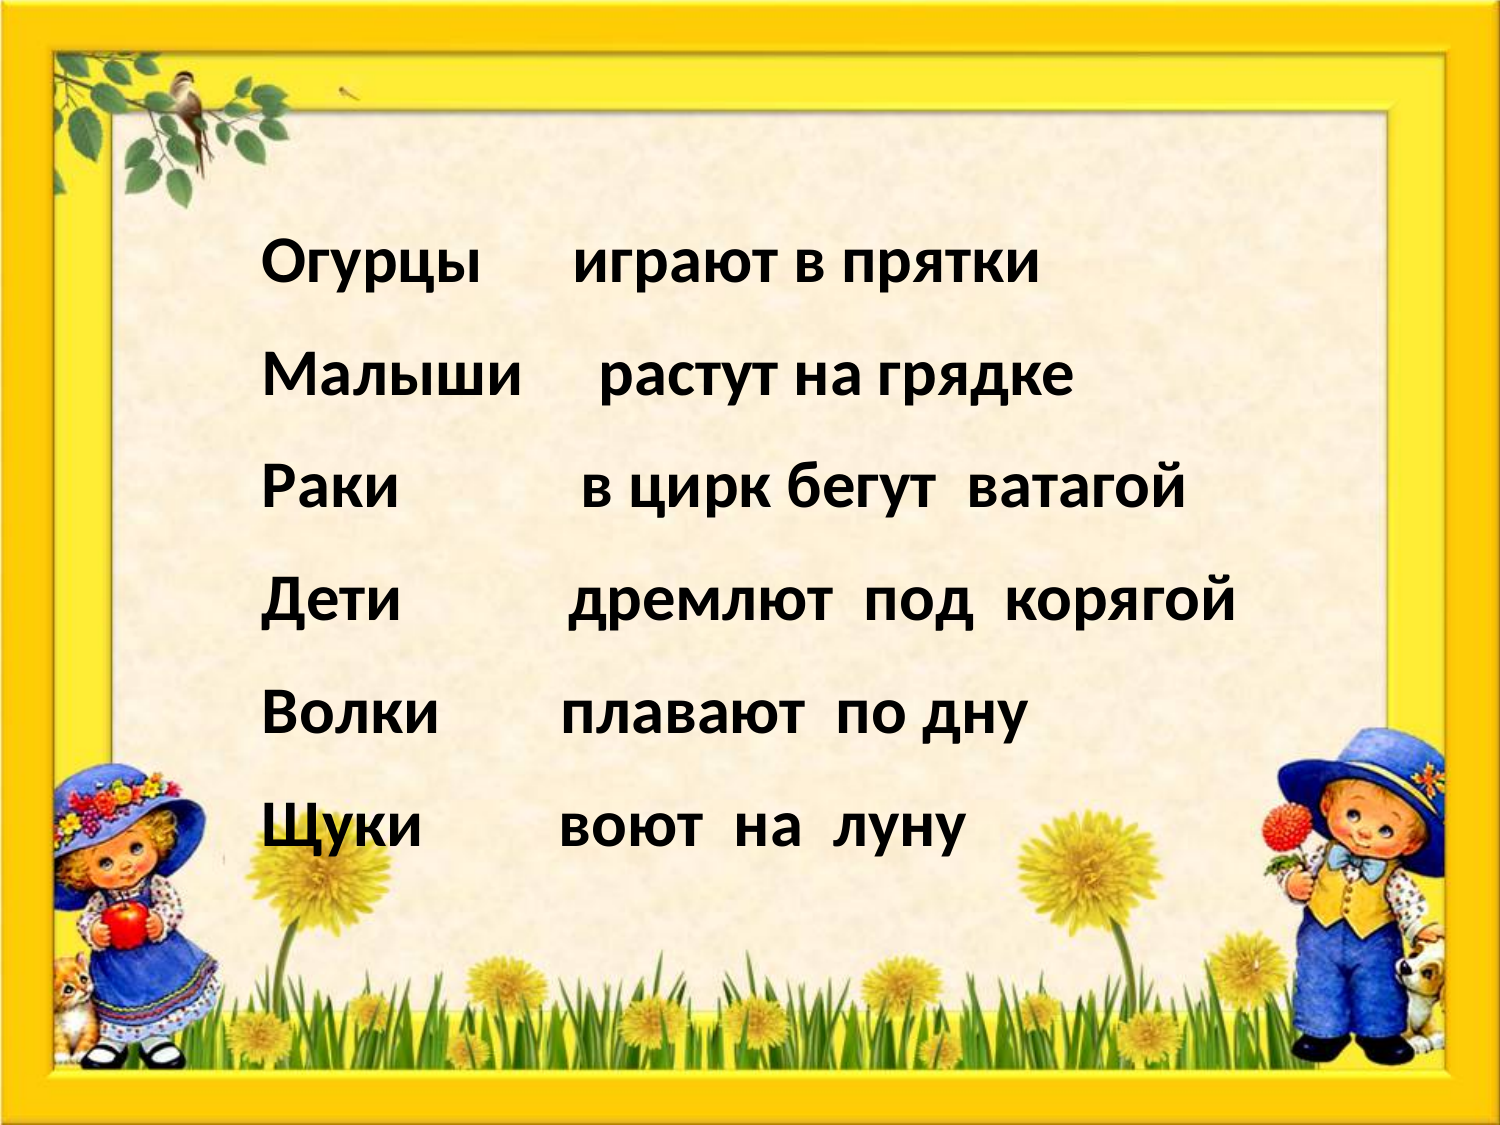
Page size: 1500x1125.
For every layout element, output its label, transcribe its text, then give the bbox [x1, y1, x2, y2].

picture [0, 0, 1500, 1125]
text_box Огурцы играют в прятки Малыши растут на грядке Раки в цирк бегут ватагой Дети дремлют под корягой Волки плавают по дну Щуки воют на луну [247, 196, 1253, 867]
